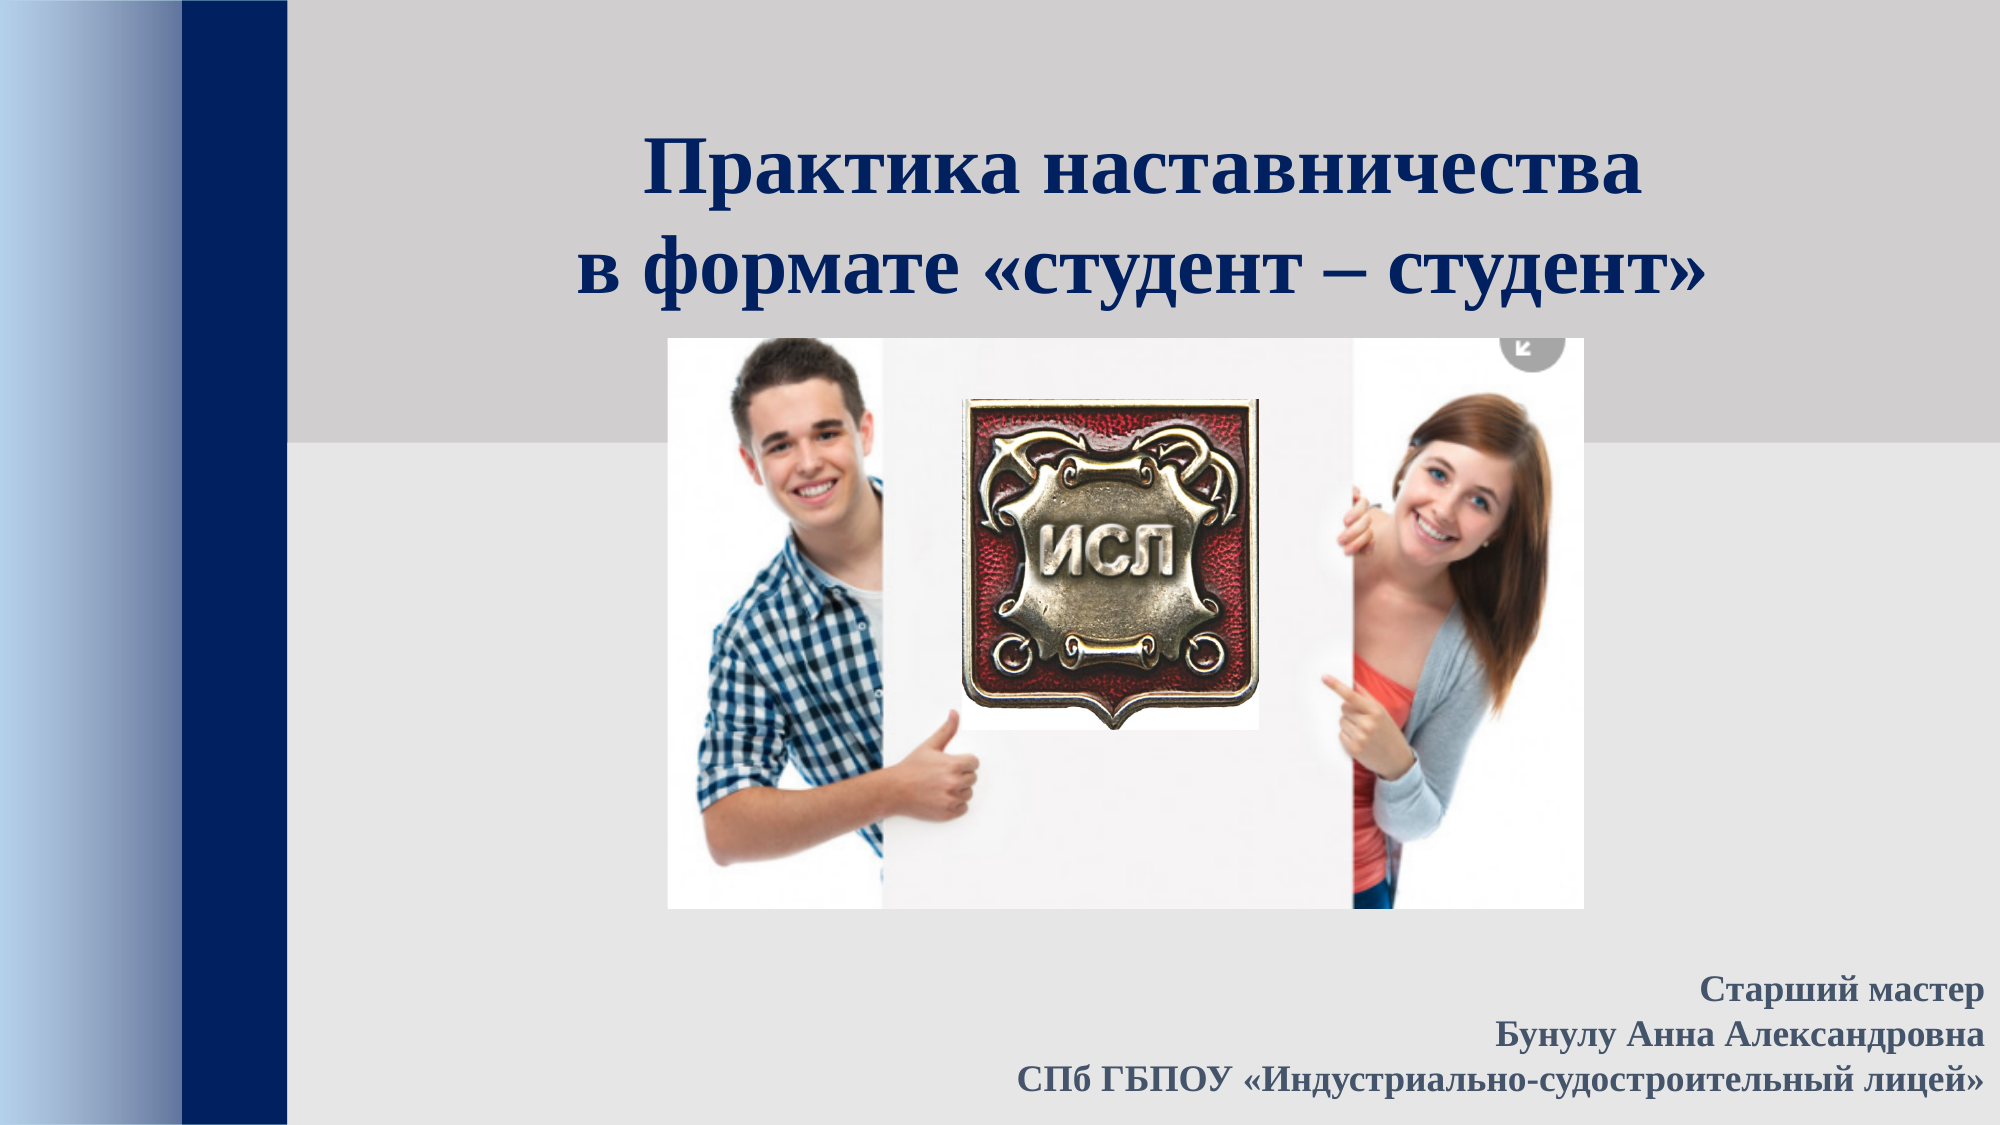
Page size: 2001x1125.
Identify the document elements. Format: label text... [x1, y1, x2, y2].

picture [962, 399, 1259, 730]
text_box [0, 0, 182, 1125]
text_box Старший мастер Бунулу Анна Александровна СПб ГБПОУ «Индустриально-судостроительный лицей» [286, 442, 2000, 1125]
text_box [182, 0, 286, 1125]
text_box Практика наставничества в формате «студент – студент» [286, 0, 2000, 442]
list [667, 338, 1584, 909]
